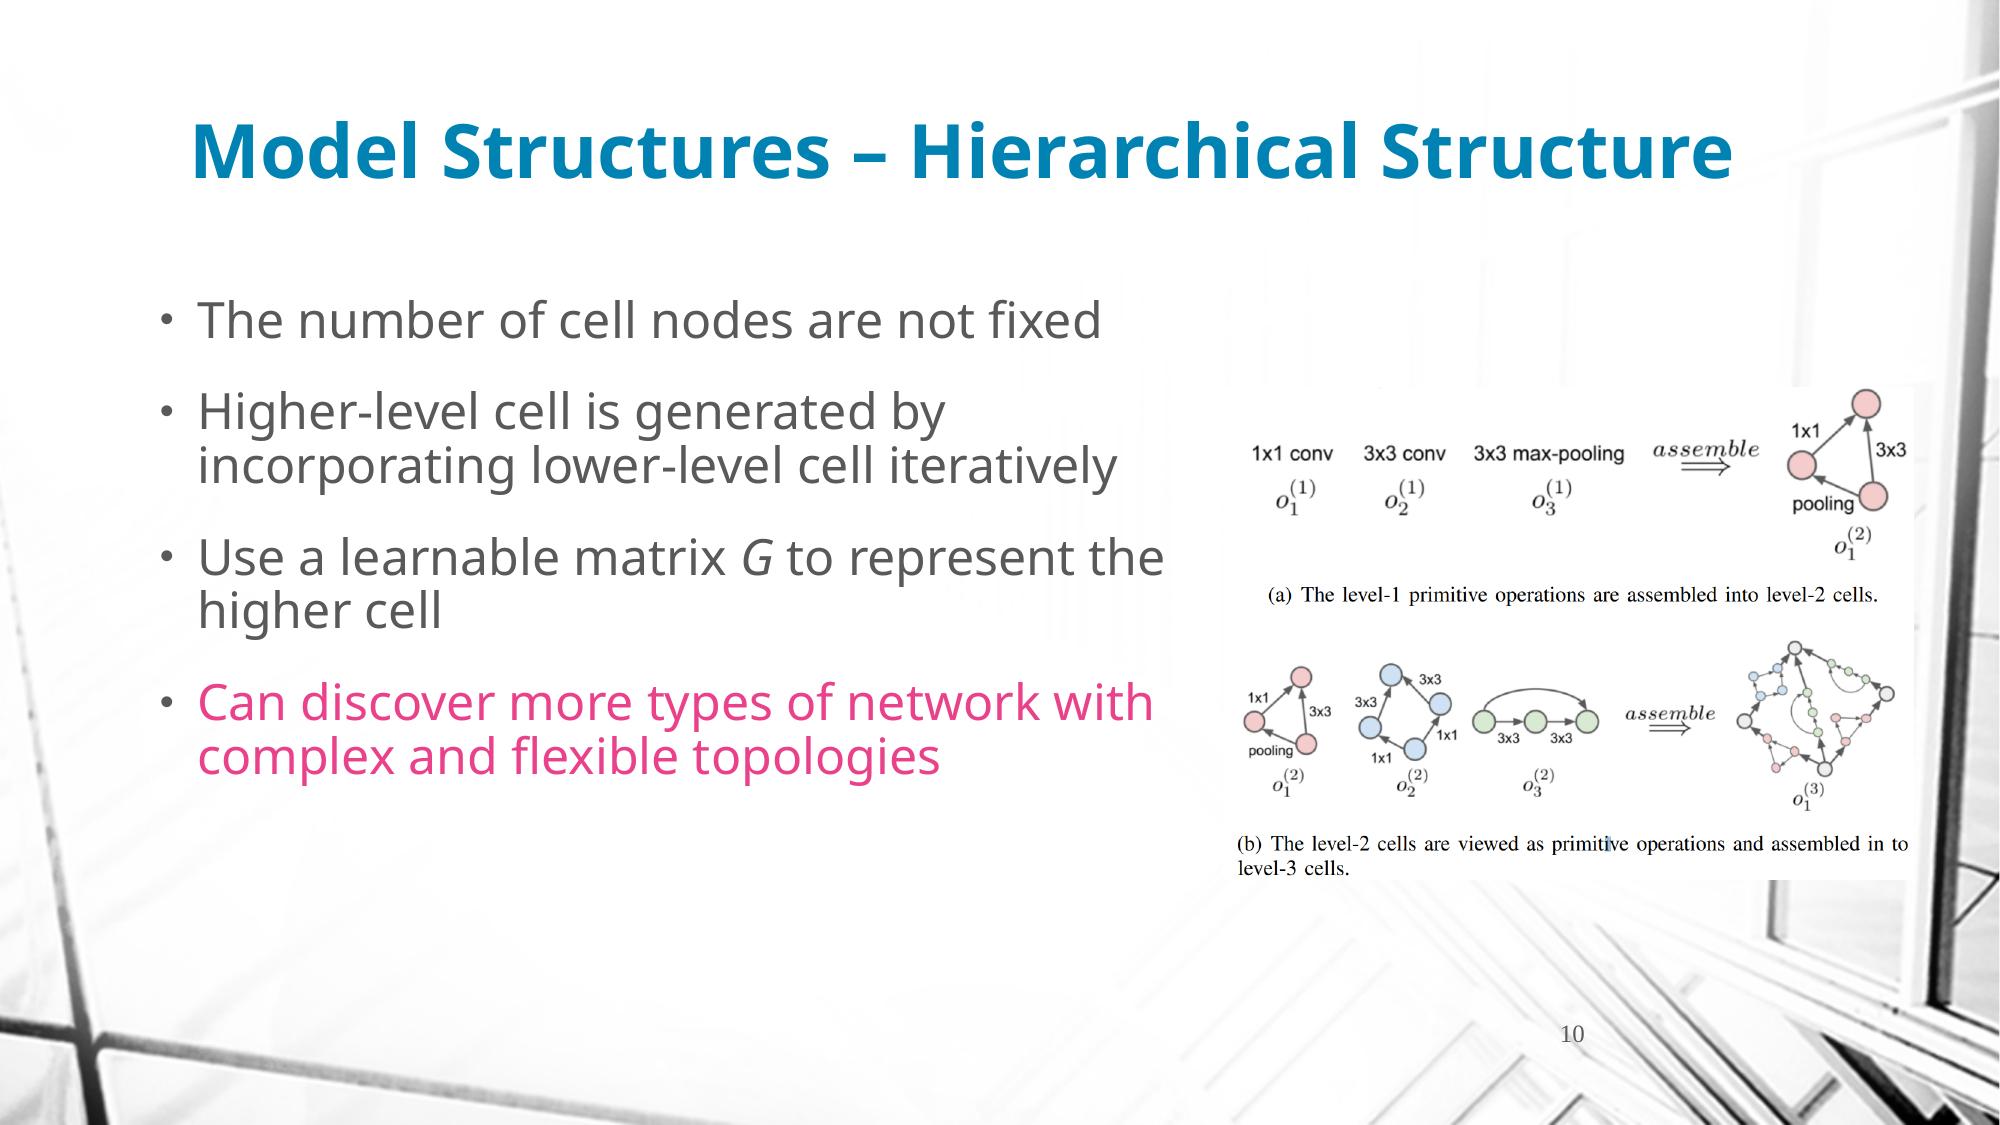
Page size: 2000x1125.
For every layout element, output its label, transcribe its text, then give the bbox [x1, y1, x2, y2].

slide_number 10 [1399, 1009, 1600, 1055]
title Model Structures – Hierarchical Structure [174, 87, 1825, 200]
list The number of cell nodes are not fixed Higher-level cell is generated by incorporating lower-level cell iteratively Use a learnable matrix G to represent the higher cell Can discover more types of network with complex and flexible topologies [137, 287, 1190, 1038]
picture [0, 0, 2000, 1125]
